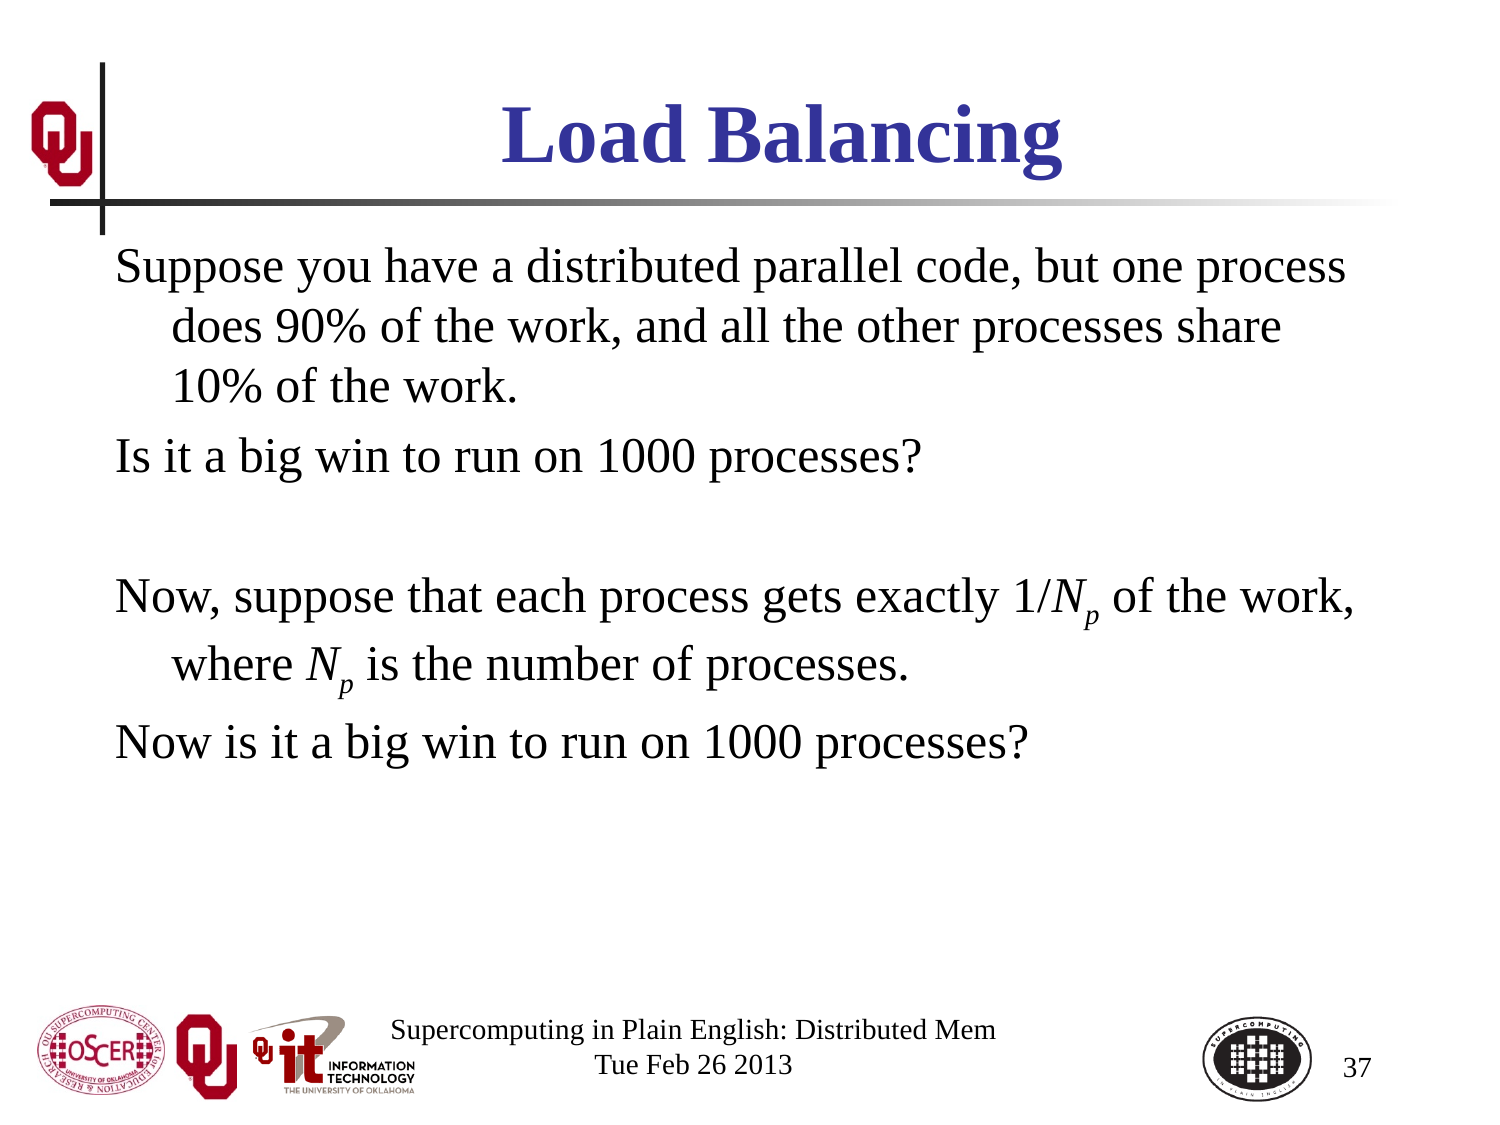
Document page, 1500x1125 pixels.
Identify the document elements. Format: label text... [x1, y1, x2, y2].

picture [37, 1005, 165, 1095]
footer Supercomputing in Plain English: Distributed Mem Tue Feb 26 2013 [237, 1012, 1151, 1088]
list Suppose you have a distributed parallel code, but one process does 90% of the work, and all the other processes share 10% of the work. Is it a big win to run on 1000 processes? Now, suppose that each process gets exactly 1/Np of the work, where Np is the number of processes. Now is it a big win to run on 1000 processes? [99, 224, 1401, 988]
picture [1200, 1091, 1314, 1104]
slide_number 37 [1174, 1015, 1388, 1091]
picture [174, 1005, 425, 1104]
picture [29, 99, 94, 189]
title Load Balancing [124, 74, 1442, 187]
